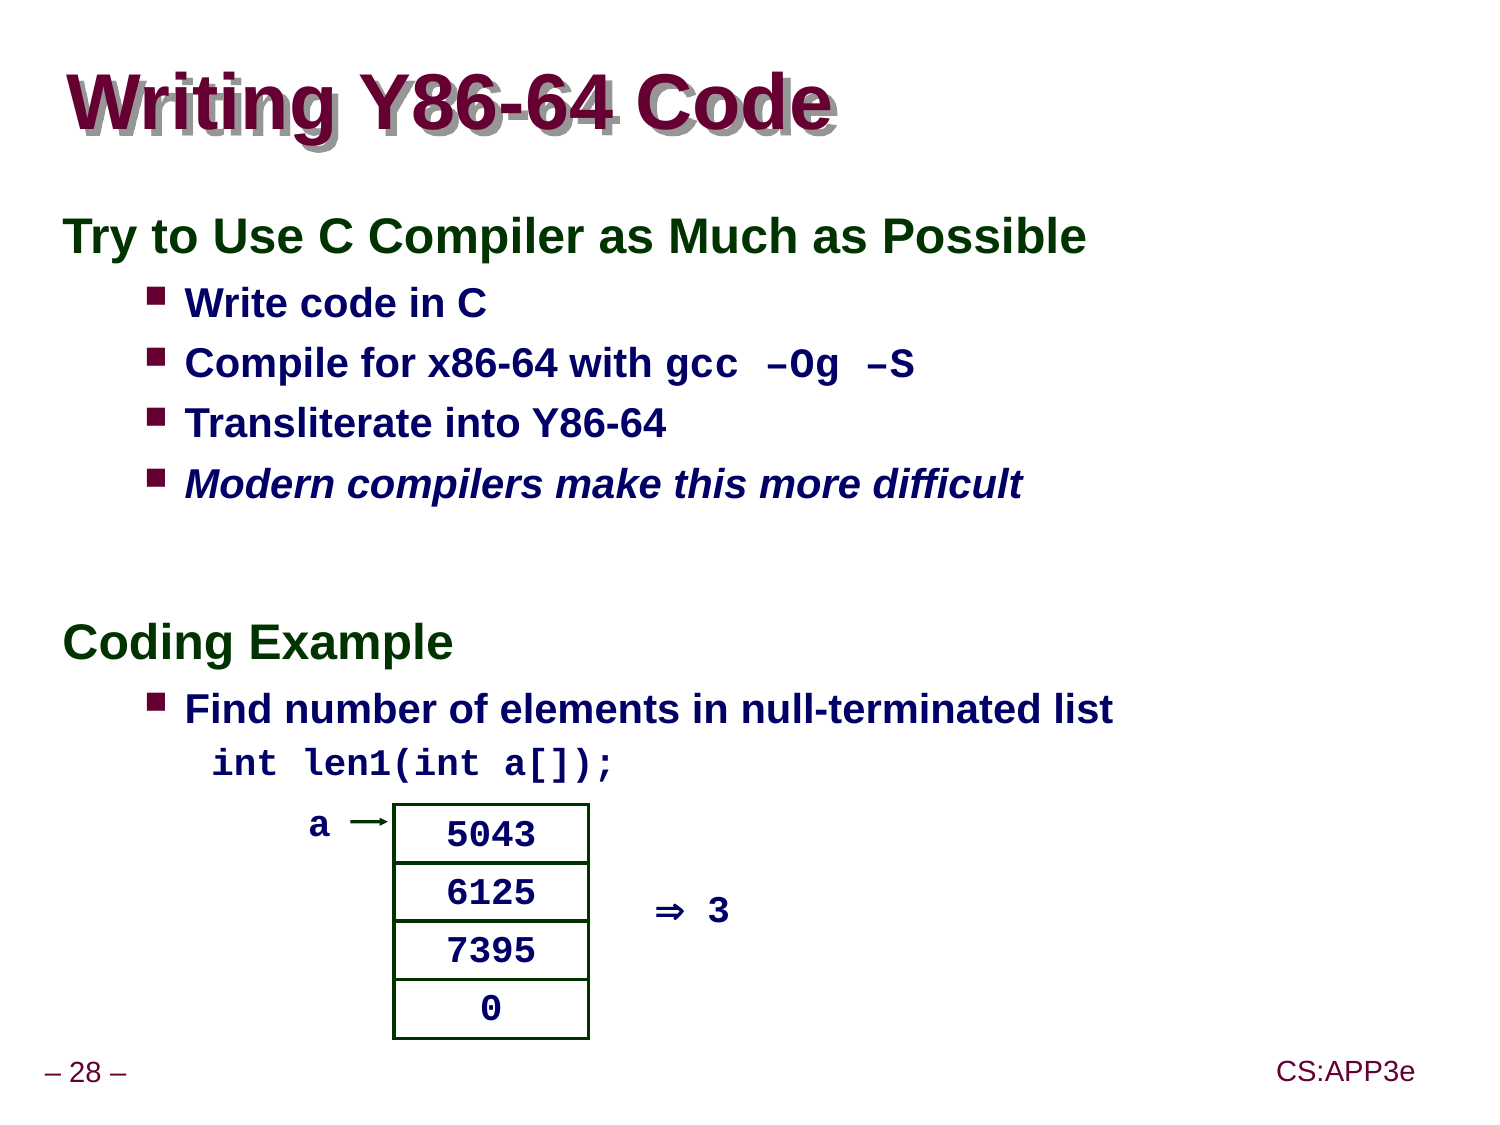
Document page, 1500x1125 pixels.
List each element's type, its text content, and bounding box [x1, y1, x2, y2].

list Try to Use C Compiler as Much as Possible Write code in C Compile for x86-64 with gcc –Og –S Transliterate into Y86-64 Modern compilers make this more difficult Coding Example Find number of elements in null-terminated list int len1(int a[]); [47, 200, 1403, 664]
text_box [300, 796, 742, 1039]
title Writing Y86-64 Code [66, 40, 1497, 169]
